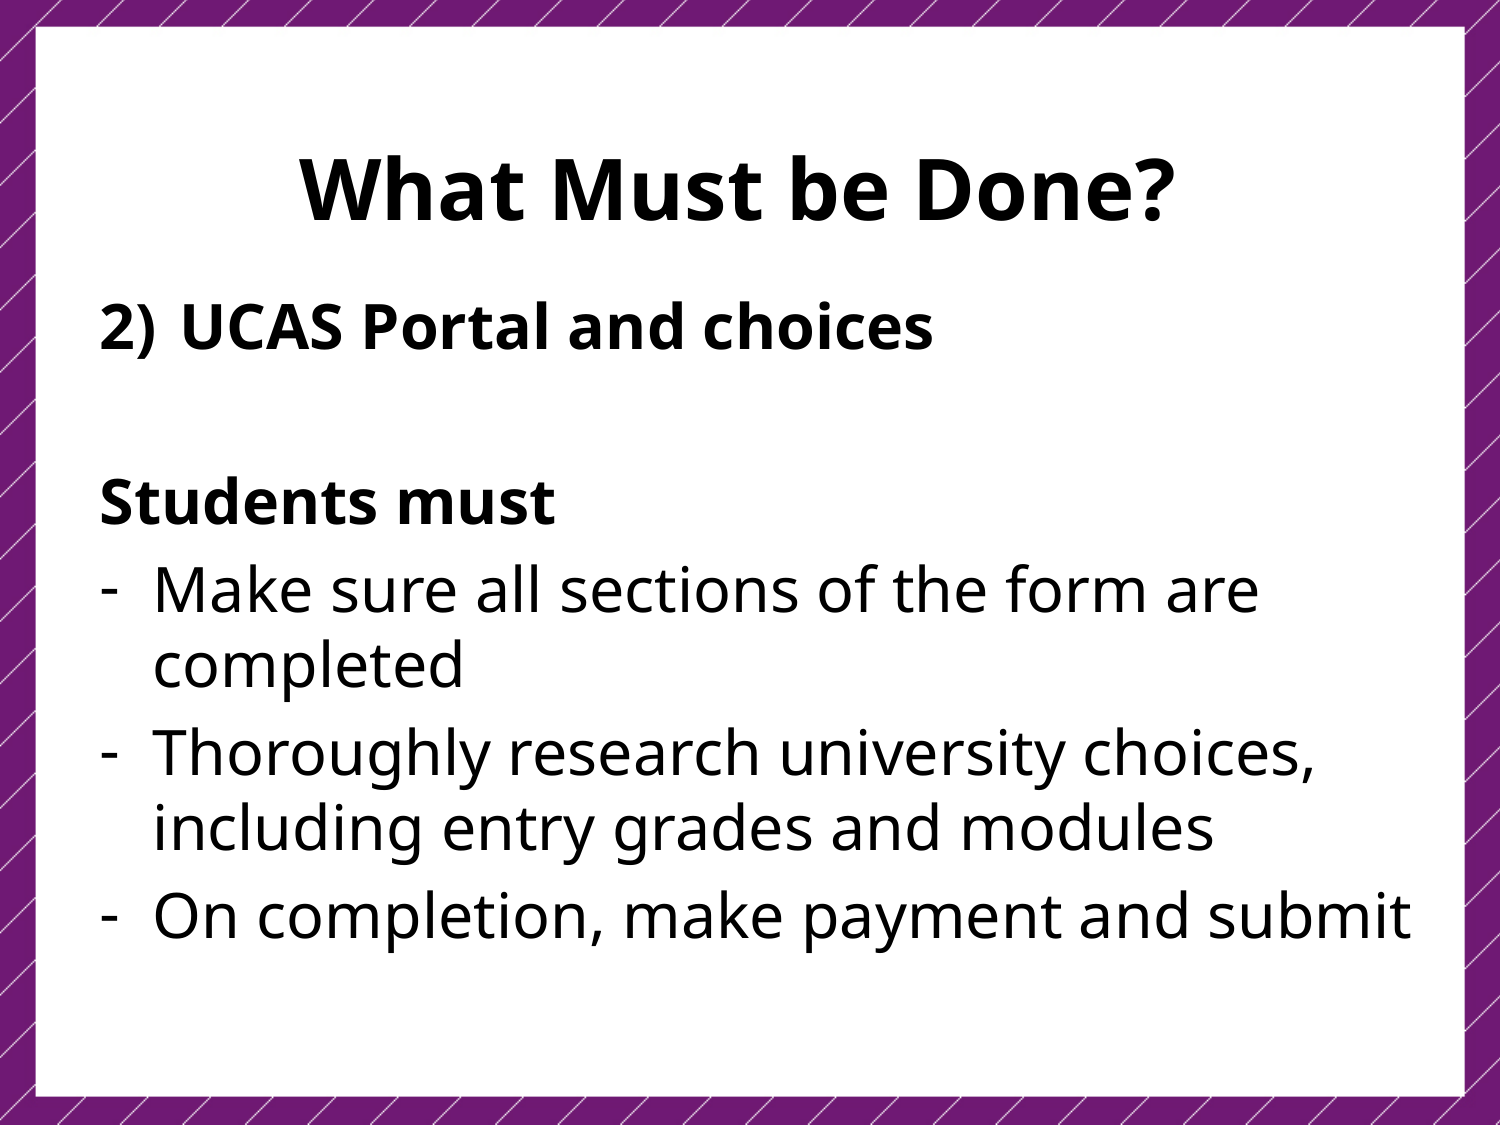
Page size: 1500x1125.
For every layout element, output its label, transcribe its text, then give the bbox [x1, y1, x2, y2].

text_box [41, 184, 1436, 988]
text_box What Must be Done? [159, 127, 1317, 184]
picture [0, 0, 1500, 1125]
list UCAS Portal and choices Students must Make sure all sections of the form are completed Thoroughly research university choices, including entry grades and modules On completion, make payment and submit [85, 278, 1436, 1022]
